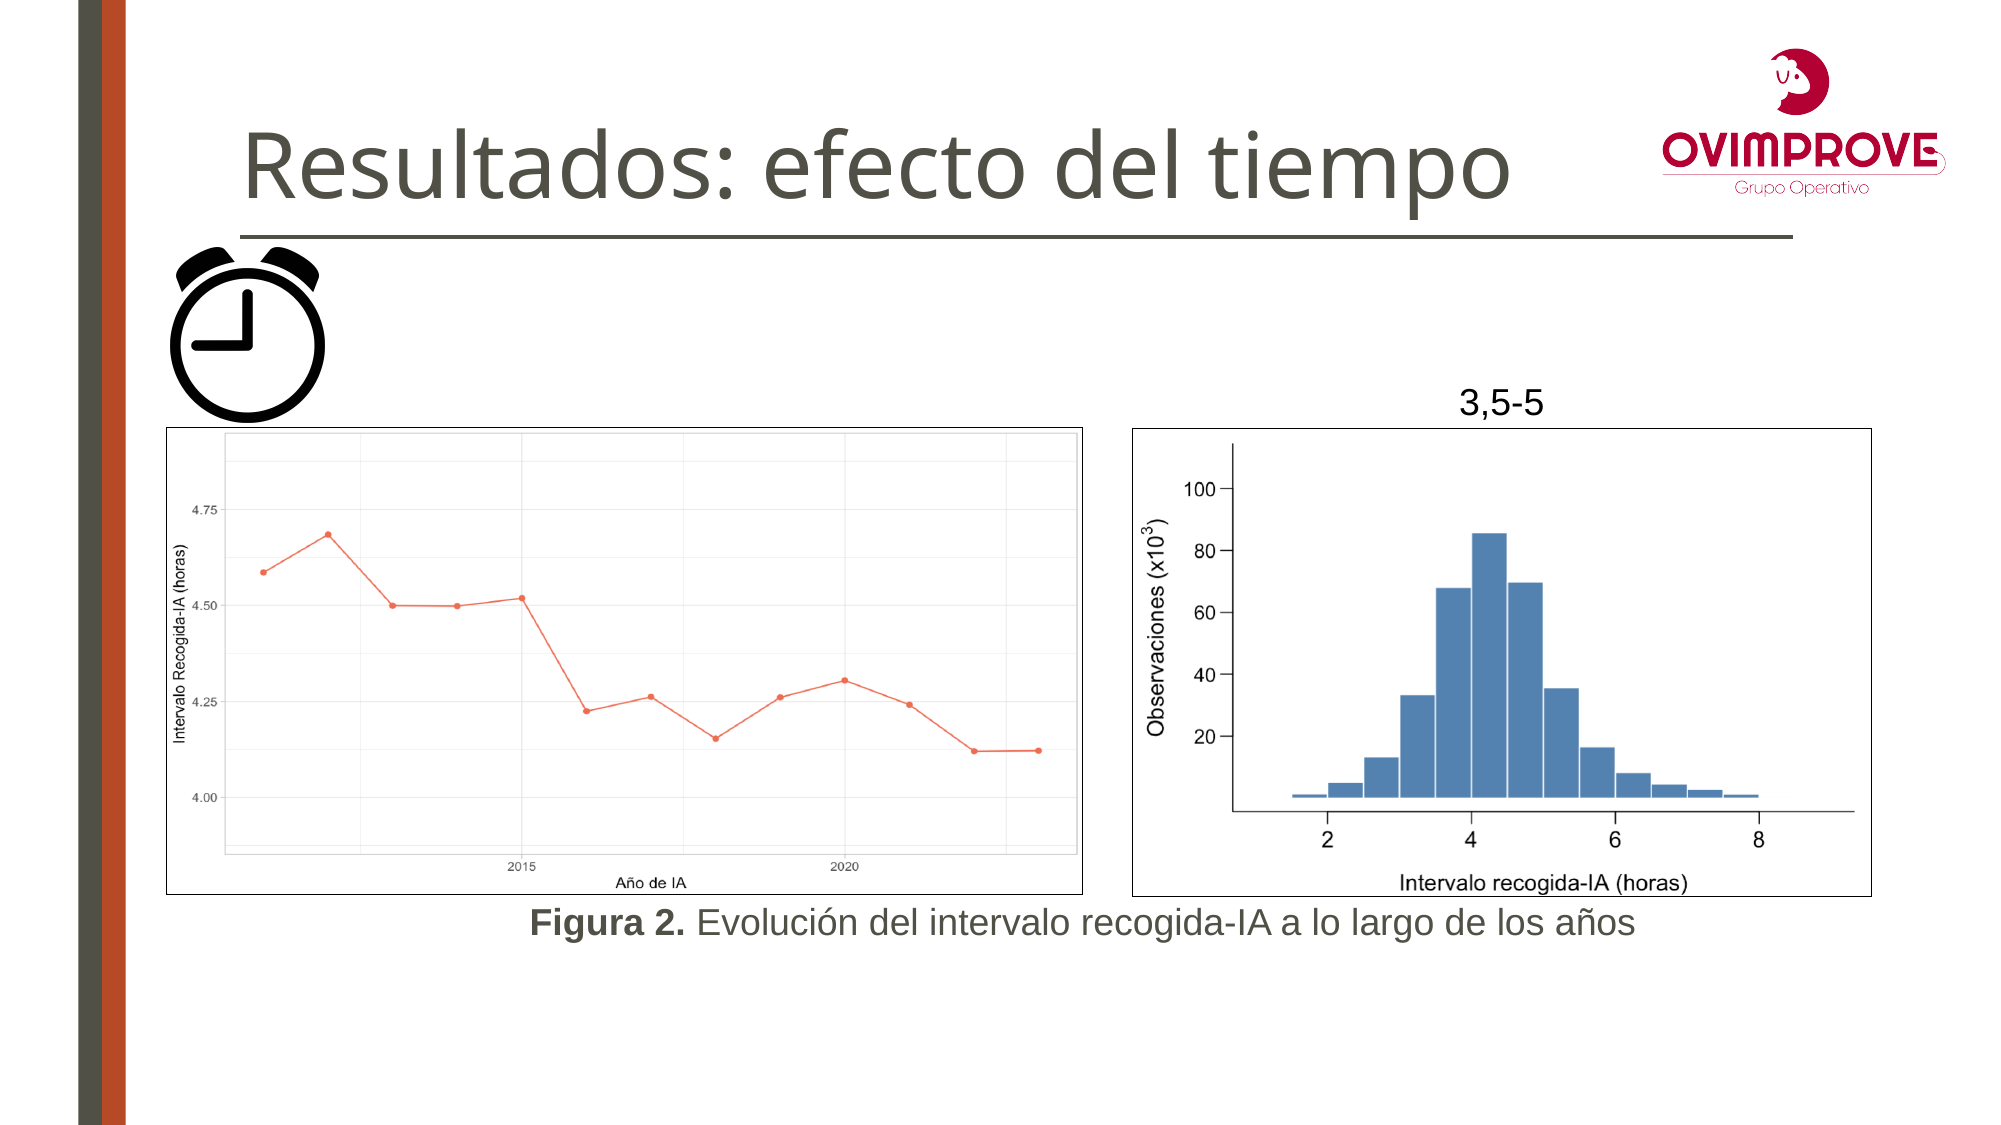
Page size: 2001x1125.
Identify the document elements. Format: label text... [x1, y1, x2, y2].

picture [1630, 27, 1970, 218]
picture [170, 247, 326, 423]
picture [1132, 428, 1872, 897]
list Figura 2. Evolución del intervalo recogida-IA a lo largo de los años [295, 894, 1871, 975]
text_box 3,5-5 [1444, 370, 1560, 428]
text_box Resultados: efecto del tiempo [224, 112, 1800, 231]
picture [165, 427, 1083, 895]
